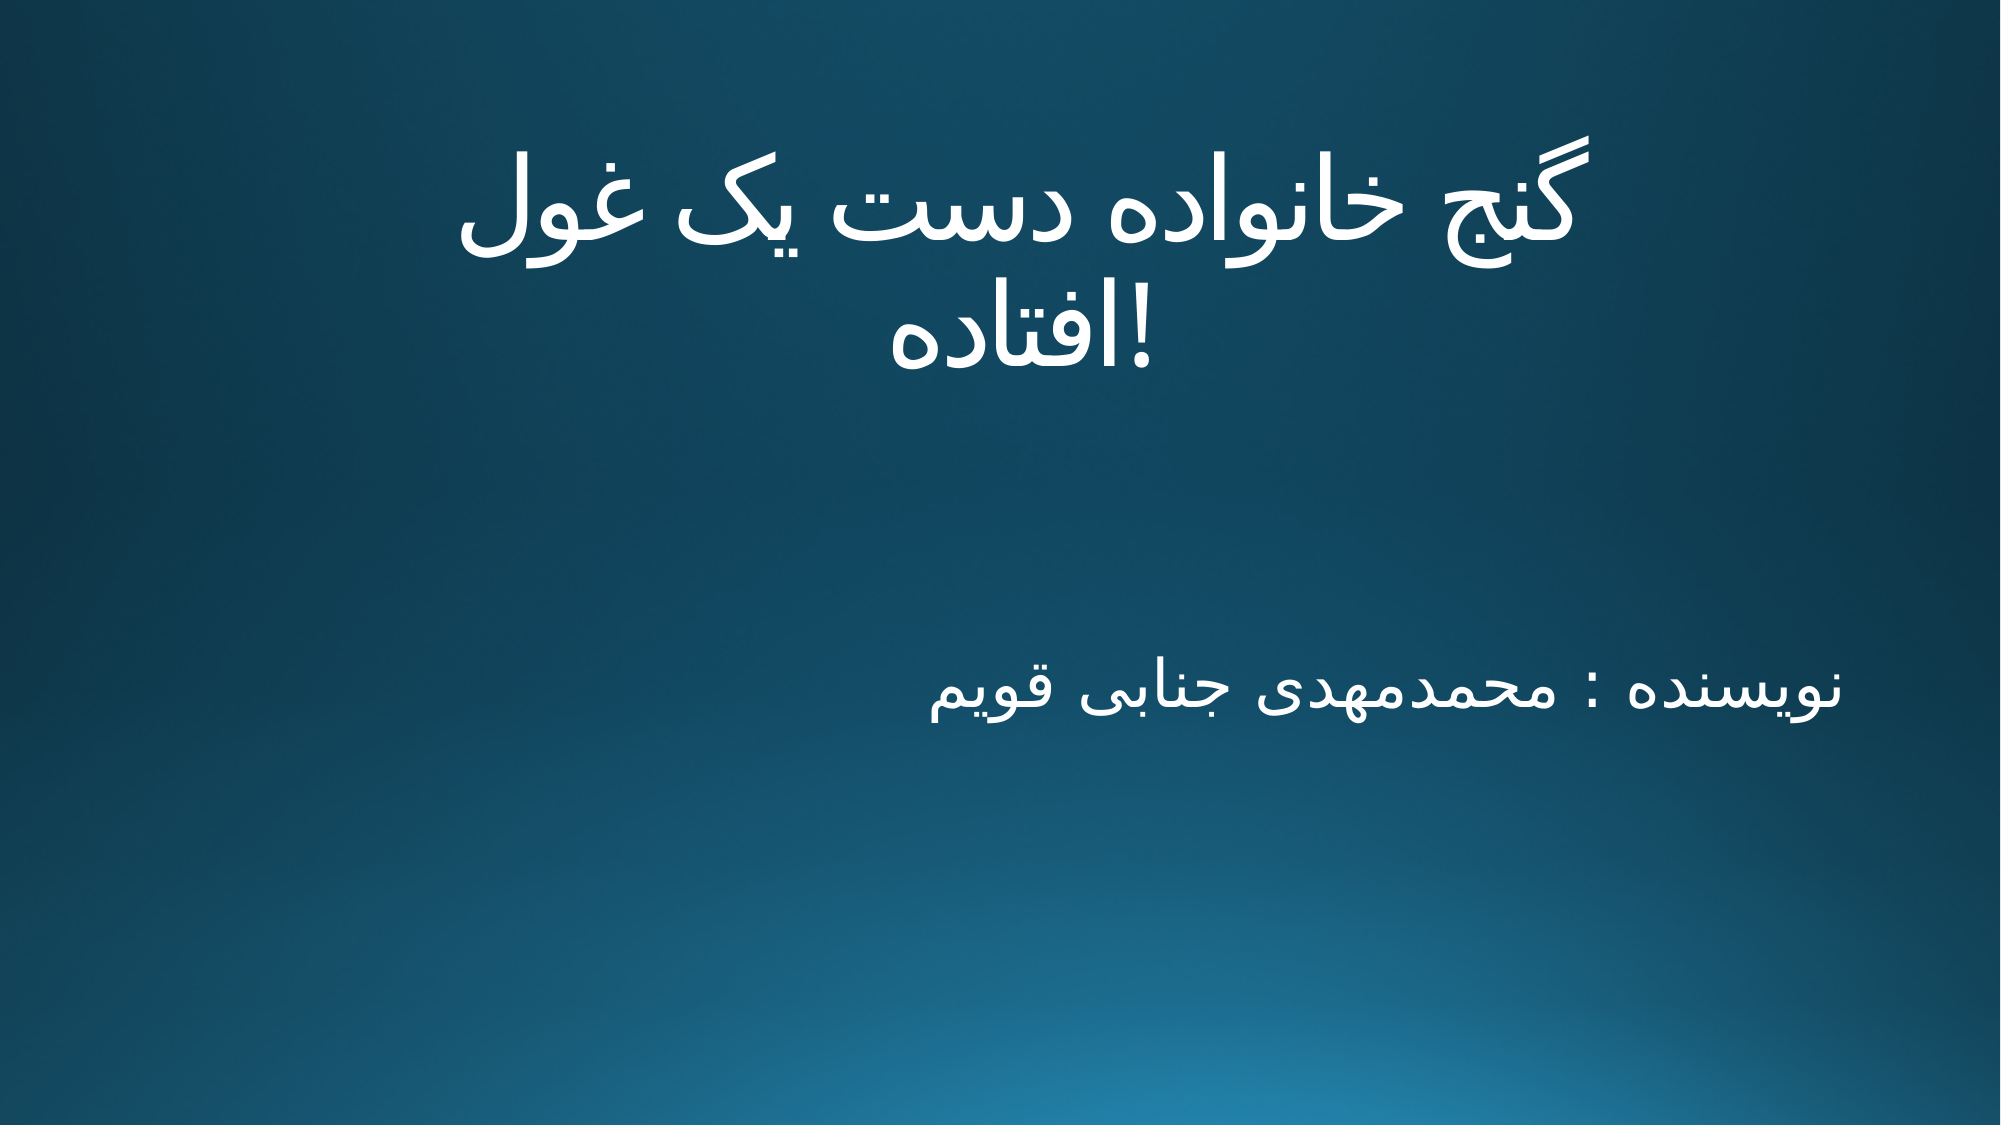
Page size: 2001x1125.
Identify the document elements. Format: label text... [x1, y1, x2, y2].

title گنج خانواده دست یک غول افتاده! [271, 132, 1772, 402]
picture [0, 0, 2001, 1125]
subtitle نویسنده : محمدمهدی جنابی قویم [362, 606, 1863, 730]
